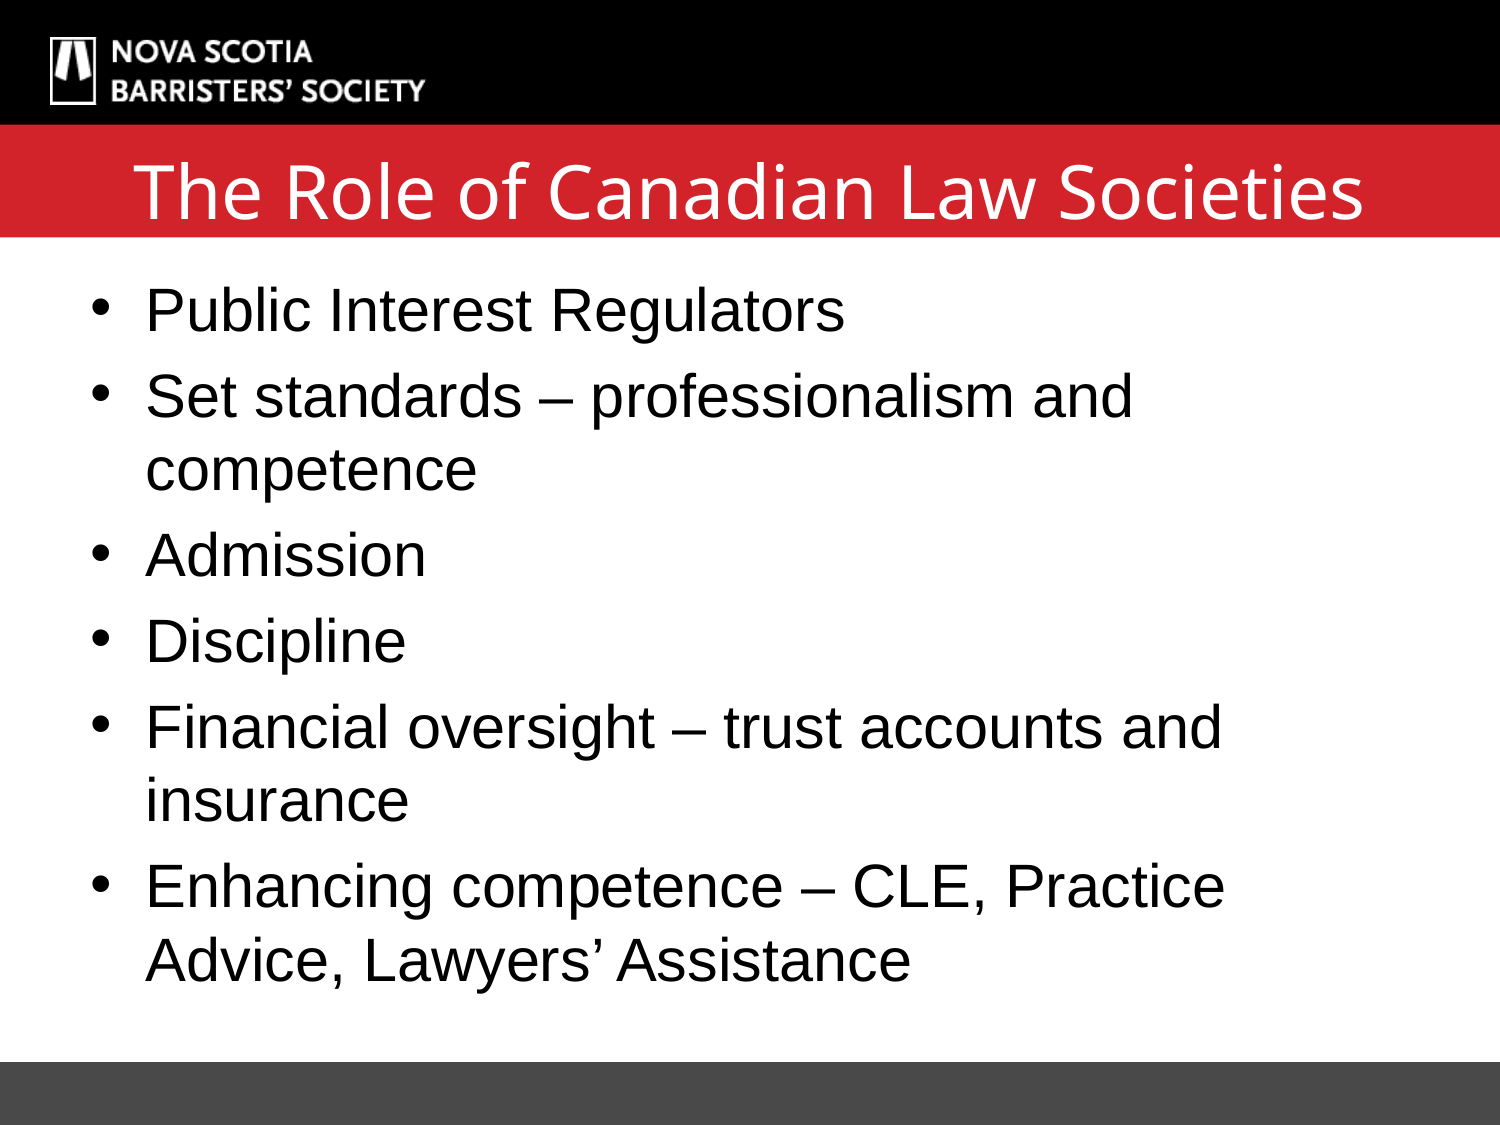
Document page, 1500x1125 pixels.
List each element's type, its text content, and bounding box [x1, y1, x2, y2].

title The Role of Canadian Law Societies [75, 137, 1425, 233]
list Public Interest Regulators Set standards – professionalism and competence Admission Discipline Financial oversight – trust accounts and insurance Enhancing competence – CLE, Practice Advice, Lawyers’ Assistance [75, 262, 1425, 1005]
picture [50, 37, 427, 105]
